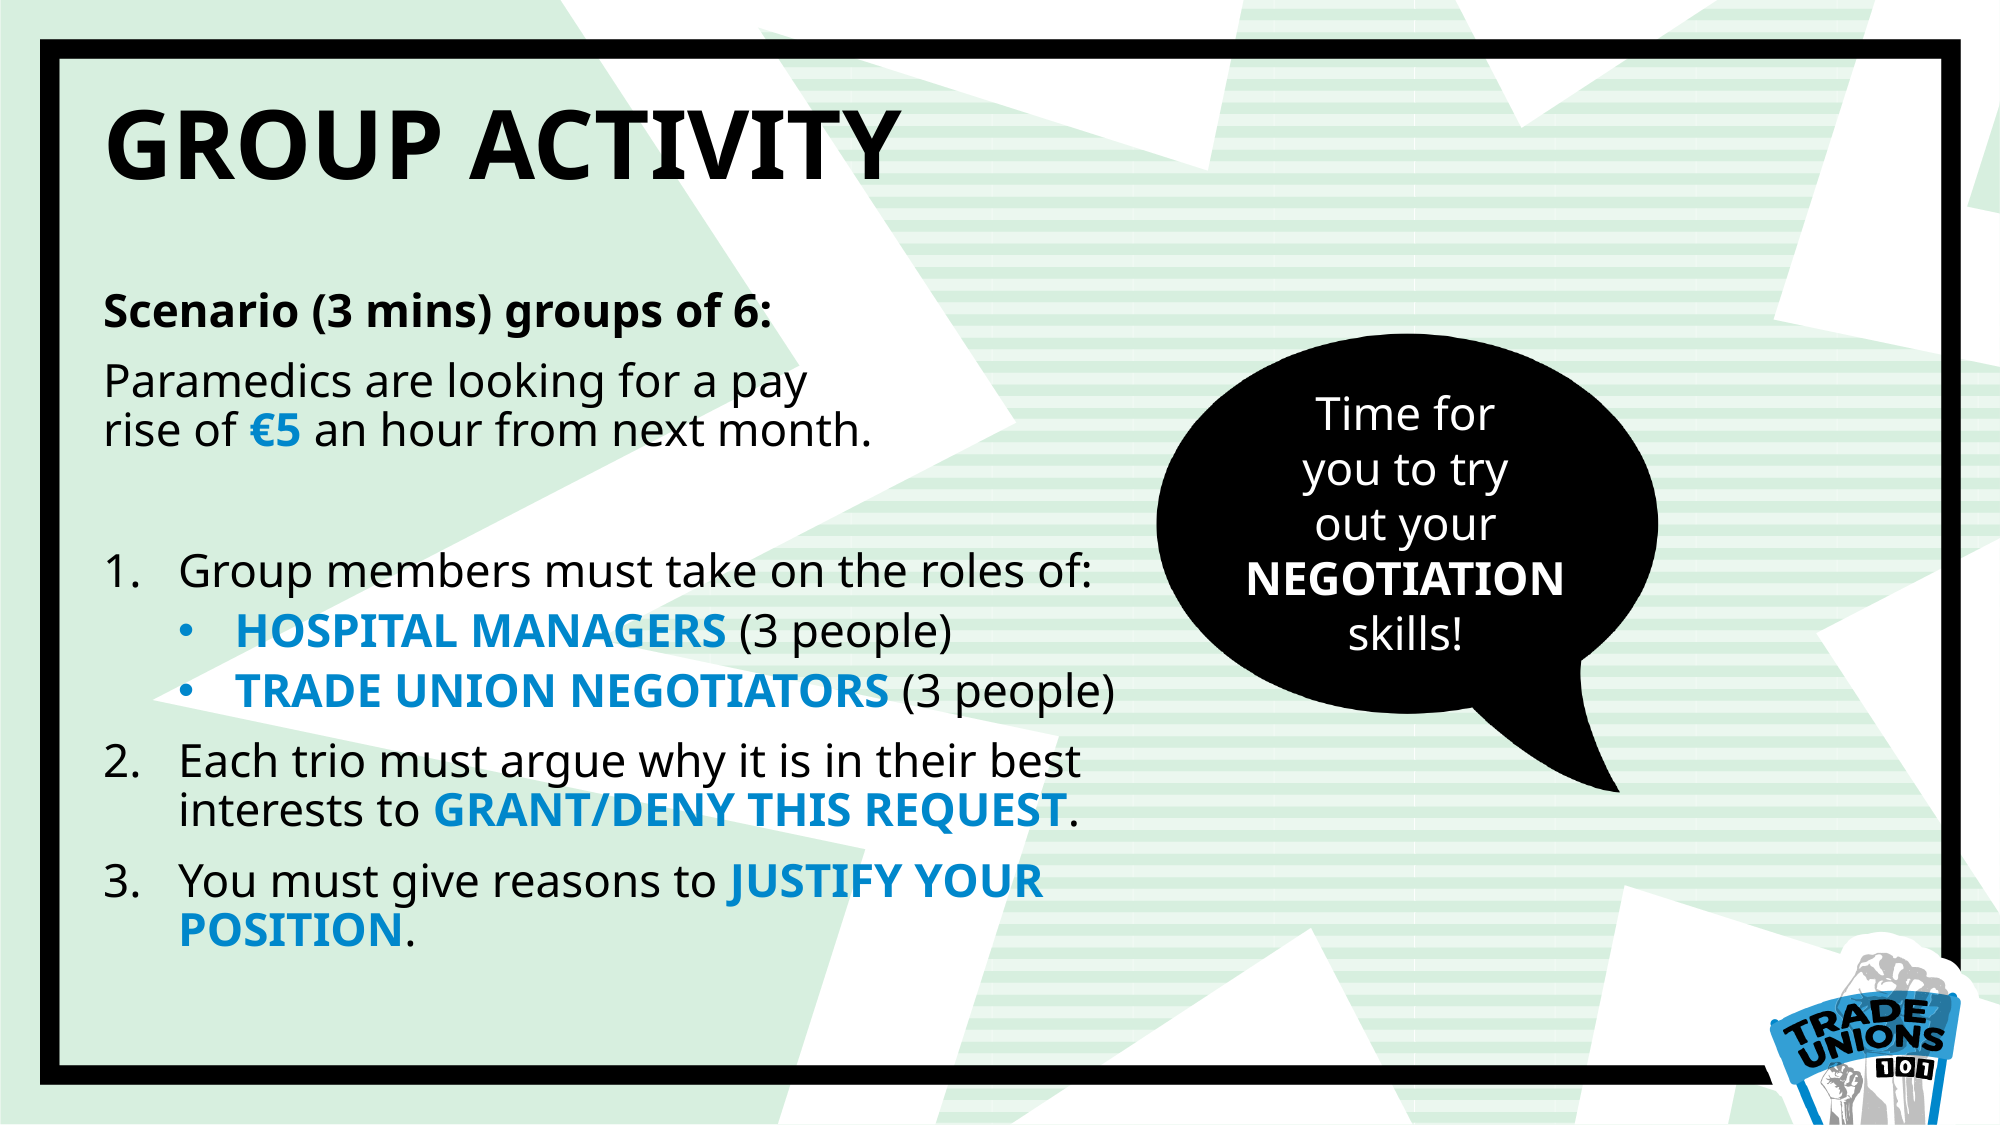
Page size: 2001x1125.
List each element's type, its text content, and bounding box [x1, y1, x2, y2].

picture [0, 0, 2000, 1125]
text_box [999, 156, 1811, 969]
list Scenario (3 mins) groups of 6: Paramedics are looking for a pay rise of €5 an hour from next month. Group members must take on the roles of: HOSPITAL MANAGERS (3 people) TRADE UNION NEGOTIATORS (3 people) Each trio must argue why it is in their best interests to GRANT/DENY THIS REQUEST. You must give reasons to JUSTIFY YOUR POSITION. [88, 280, 1148, 1035]
title GROUP ACTIVITY [88, 89, 1912, 260]
